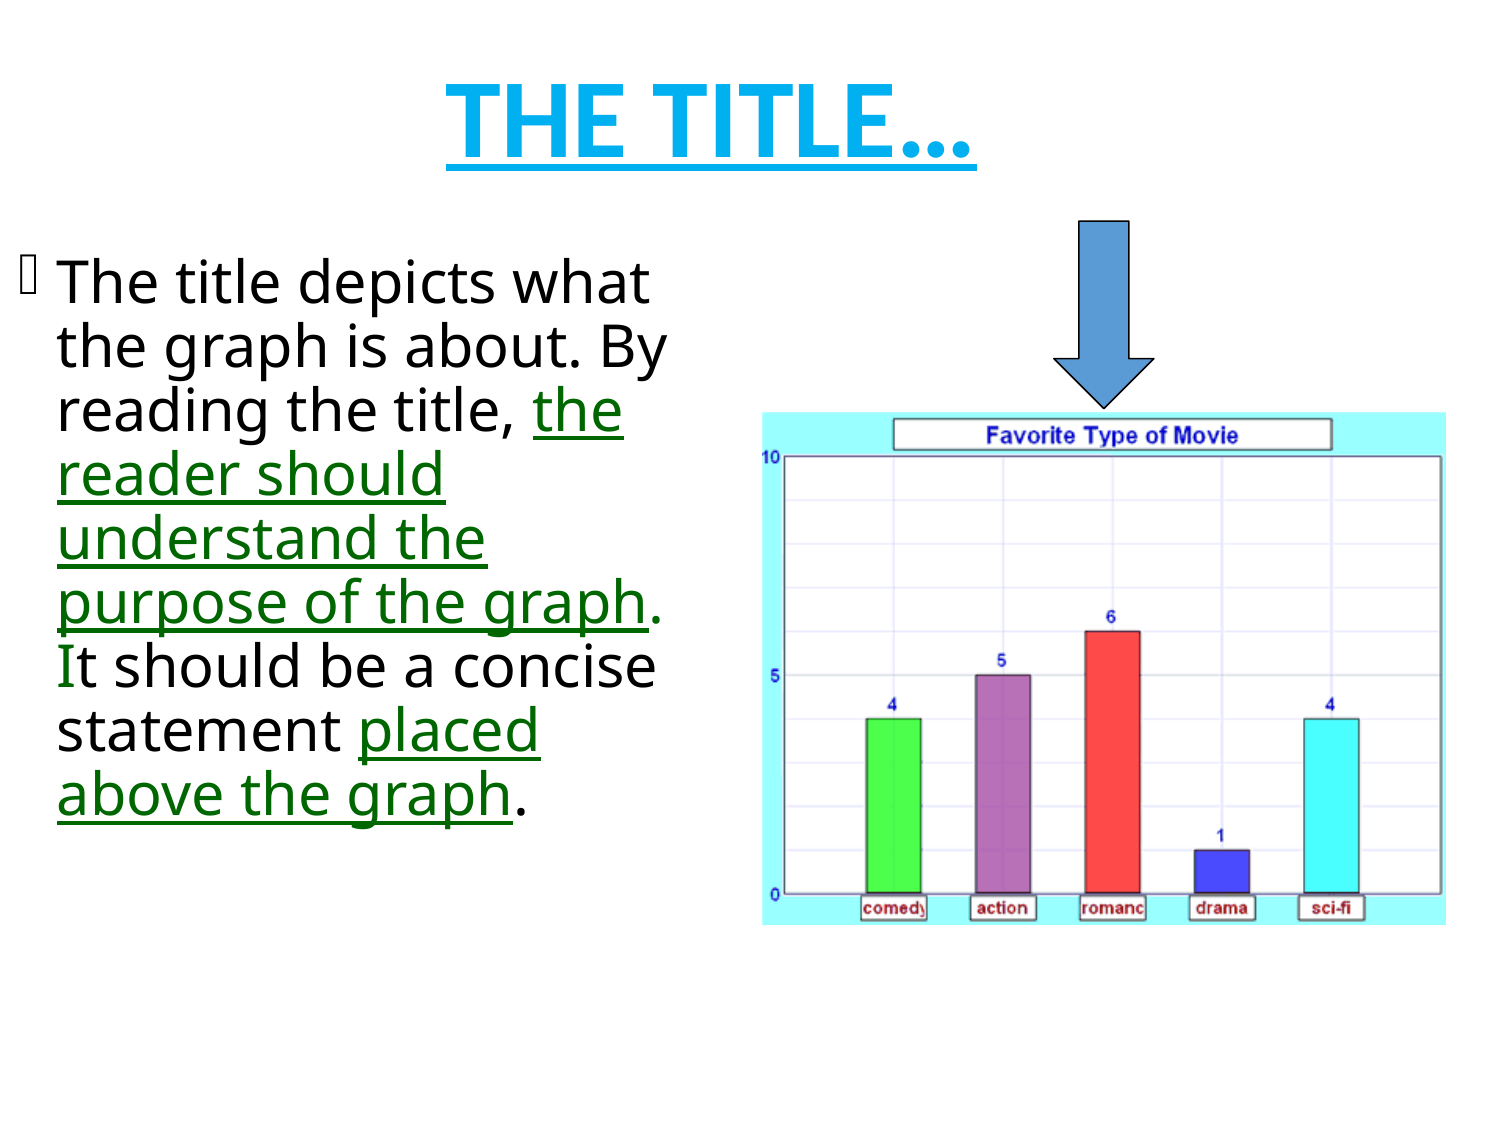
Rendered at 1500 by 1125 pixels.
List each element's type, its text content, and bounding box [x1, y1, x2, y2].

text_box The Title… [430, 37, 992, 188]
text_box [1053, 221, 1154, 409]
picture [762, 412, 1446, 925]
list The title depicts what the graph is about. By reading the title, the reader should understand the purpose of the graph. It should be a concise statement placed above the graph. [3, 244, 715, 845]
